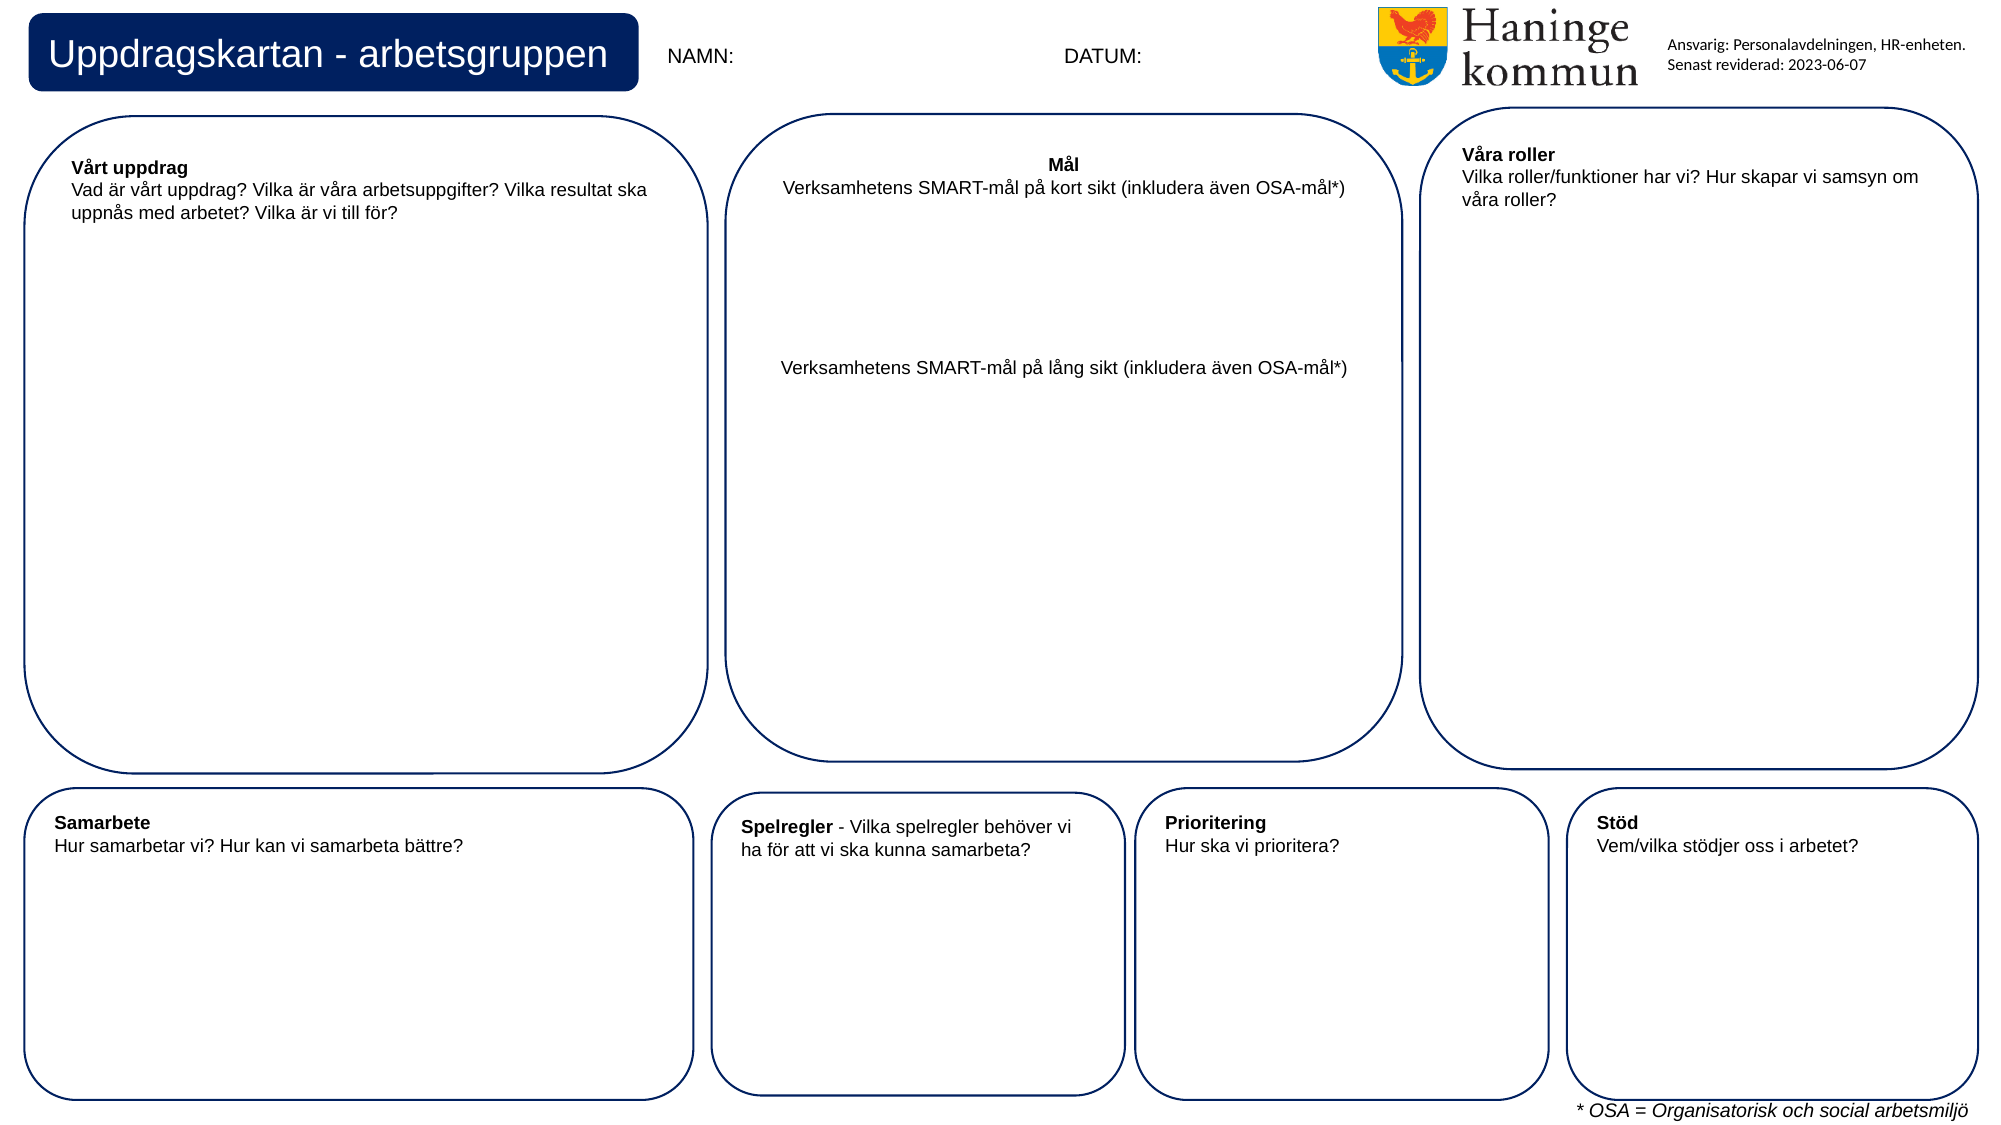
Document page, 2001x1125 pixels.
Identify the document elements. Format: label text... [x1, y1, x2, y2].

text_box Prioritering Hur ska vi prioritera? [1134, 787, 1550, 1101]
text_box Vårt uppdrag Vad är vårt uppdrag? Vilka är våra arbetsuppgifter? Vilka resultat ska uppnås med arbetet? Vilka är vi till för? [23, 115, 709, 775]
text_box Våra roller Vilka roller/funktioner har vi? Hur skapar vi samsyn om våra roller? [1418, 106, 1980, 771]
text_box Spelregler - Vilka spelregler behöver vi ha för att vi ska kunna samarbeta? [710, 791, 1127, 1097]
text_box Mål Verksamhetens SMART-mål på kort sikt (inkludera även OSA-mål*) Verksamhetens SMART-mål på lång sikt (inkludera även OSA-mål*) [724, 112, 1404, 763]
text_box NAMN: DATUM: [652, 35, 1364, 76]
text_box * OSA = Organisatorisk och social arbetsmiljö [1561, 1091, 1983, 1125]
picture [1378, 7, 1638, 86]
text_box Uppdragskartan - arbetsgruppen [28, 13, 639, 92]
text_box Ansvarig: Personalavdelningen, HR-enheten. Senast reviderad: 2023-06-07 [1652, 26, 1995, 86]
text_box Samarbete Hur samarbetar vi? Hur kan vi samarbeta bättre? [23, 787, 695, 1101]
text_box Stöd Vem/vilka stödjer oss i arbetet? [1565, 787, 1980, 1091]
